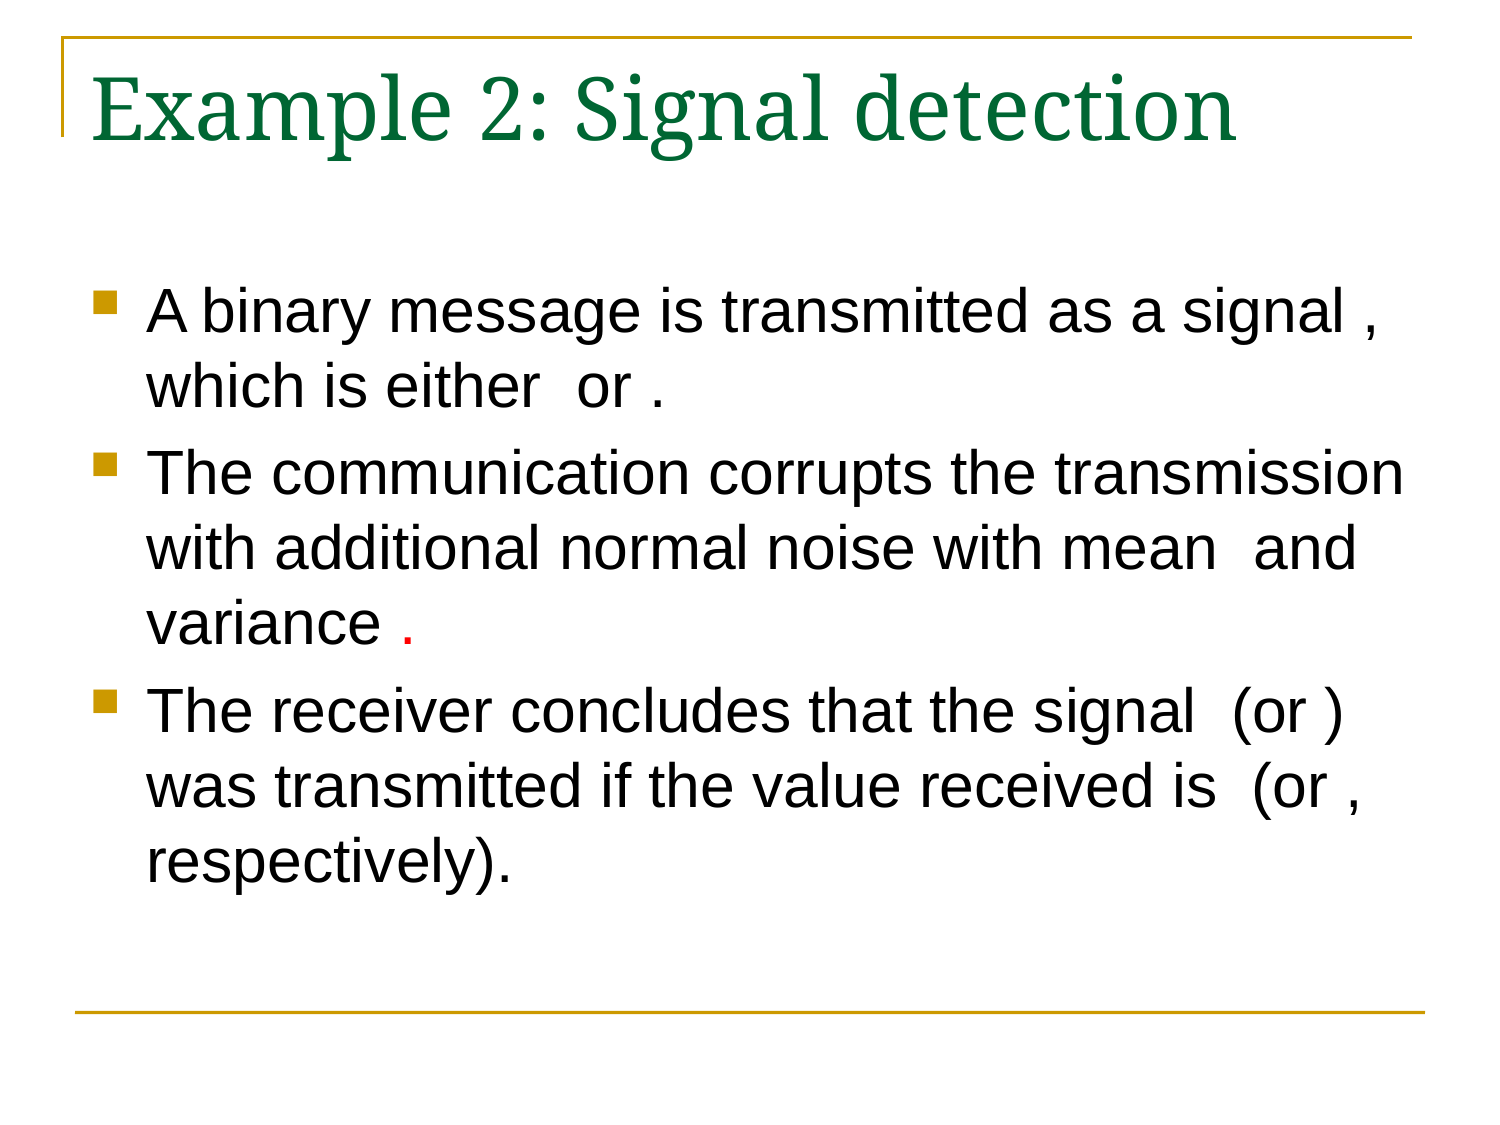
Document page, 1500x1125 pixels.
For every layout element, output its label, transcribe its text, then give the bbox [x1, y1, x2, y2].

title Example 2: Signal detection [75, 45, 1425, 233]
